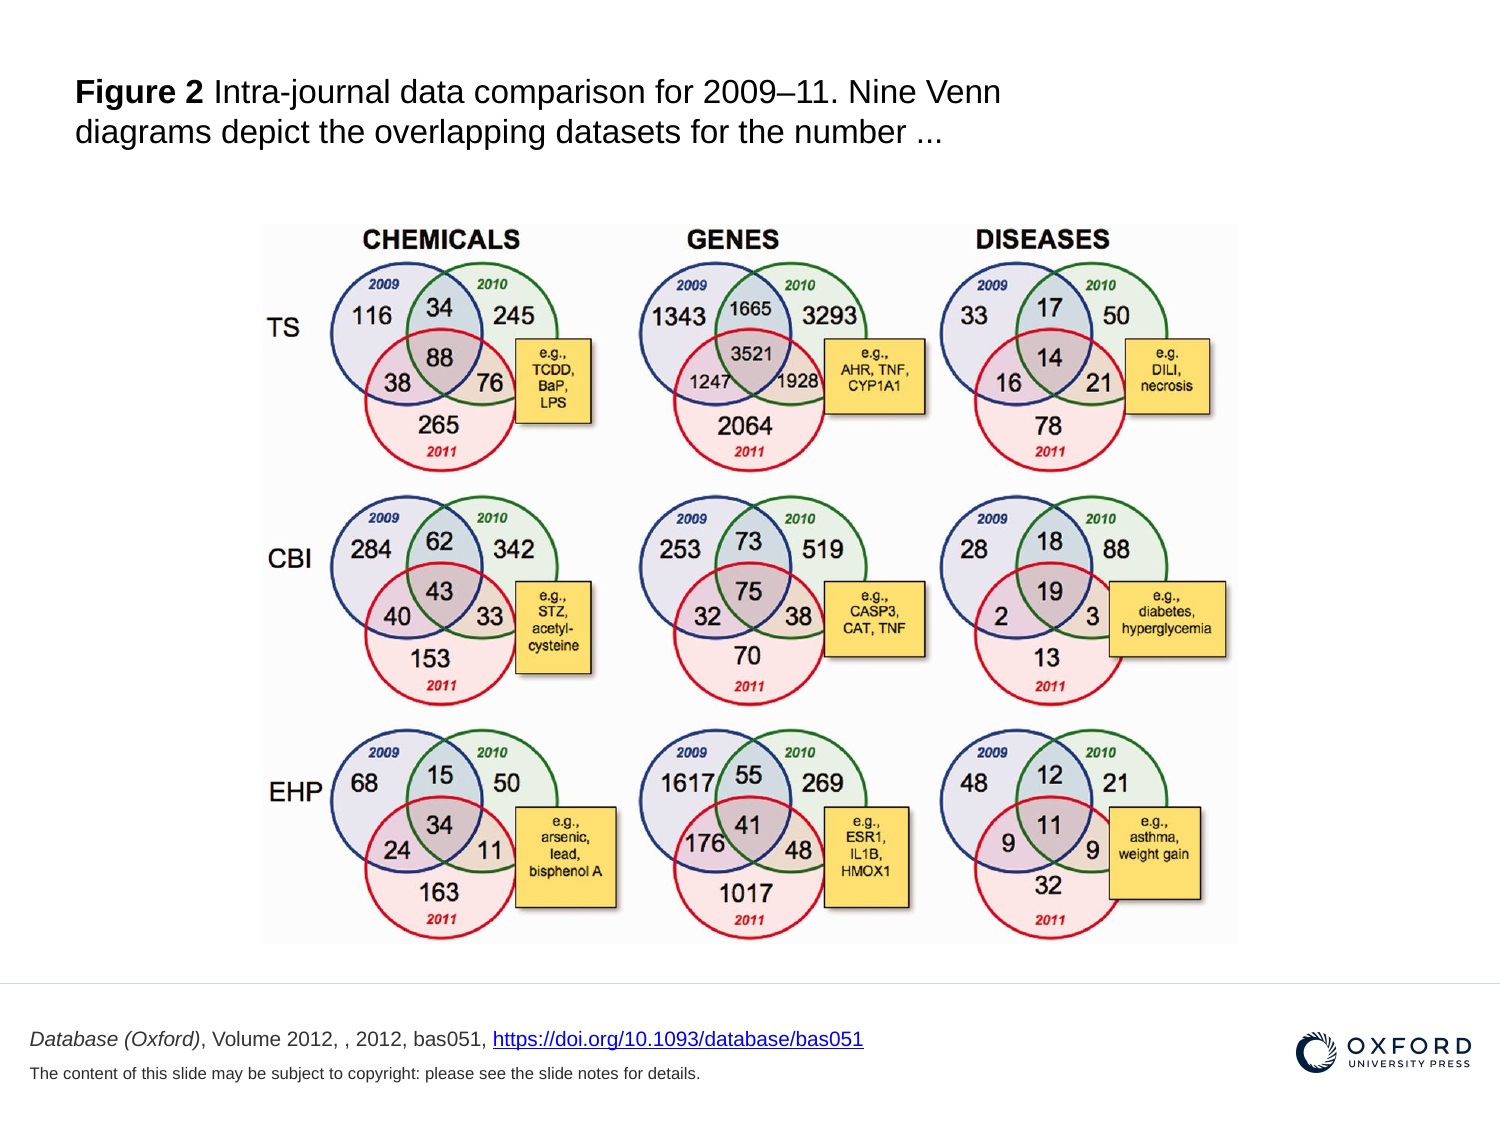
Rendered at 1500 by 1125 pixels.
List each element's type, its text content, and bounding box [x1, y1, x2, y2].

title Figure 2 Intra-journal data comparison for 2009–11. Nine Venn diagrams depict the overlapping datasets for the number ... [75, 69, 1078, 171]
picture [262, 224, 1238, 944]
footer Database (Oxford), Volume 2012, , 2012, bas051, https://doi.org/10.1093/database/bas051 The content of this slide may be subject to copyright: please see the slide notes for details. [0, 983, 1260, 1125]
picture [1296, 1032, 1471, 1073]
